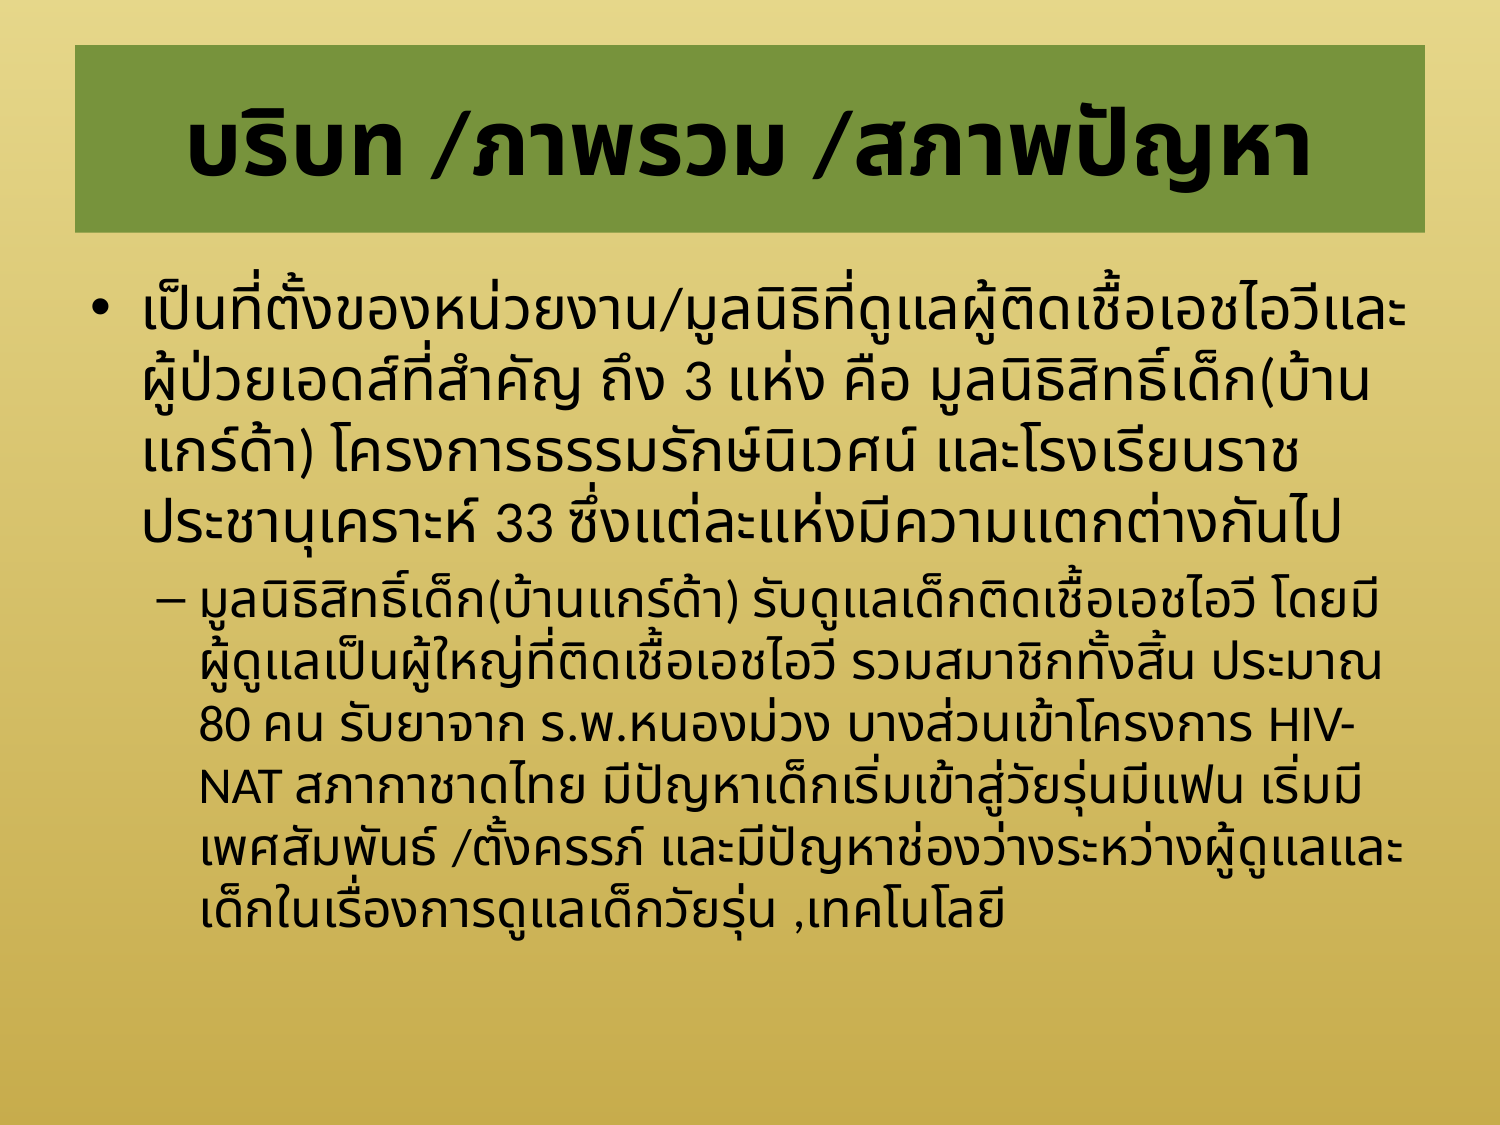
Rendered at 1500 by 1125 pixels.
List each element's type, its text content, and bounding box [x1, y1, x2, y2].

title บริบท /ภาพรวม /สภาพปัญหา [75, 45, 1425, 233]
list เป็นที่ตั้งของหน่วยงาน/มูลนิธิที่ดูแลผู้ติดเชื้อเอชไอวีและผู้ป่วยเอดส์ที่สำคัญ ถึง 3 แห่ง คือ มูลนิธิสิทธิ์เด็ก(บ้านแกร์ด้า) โครงการธรรมรักษ์นิเวศน์ และโรงเรียนราชประชานุเคราะห์ 33 ซึ่งแต่ละแห่งมีความแตกต่างกันไป มูลนิธิสิทธิ์เด็ก(บ้านแกร์ด้า) รับดูแลเด็กติดเชื้อเอชไอวี โดยมีผู้ดูแลเป็นผู้ใหญ่ที่ติดเชื้อเอชไอวี รวมสมาชิกทั้งสิ้น ประมาณ 80 คน รับยาจาก ร.พ.หนองม่วง บางส่วนเข้าโครงการ HIV-NAT สภากาชาดไทย มีปัญหาเด็กเริ่มเข้าสู่วัยรุ่นมีแฟน เริ่มมีเพศสัมพันธ์ /ตั้งครรภ์ และมีปัญหาช่องว่างระหว่างผู้ดูแลและเด็กในเรื่องการดูแลเด็กวัยรุ่น ,เทคโนโลยี [75, 262, 1425, 1005]
